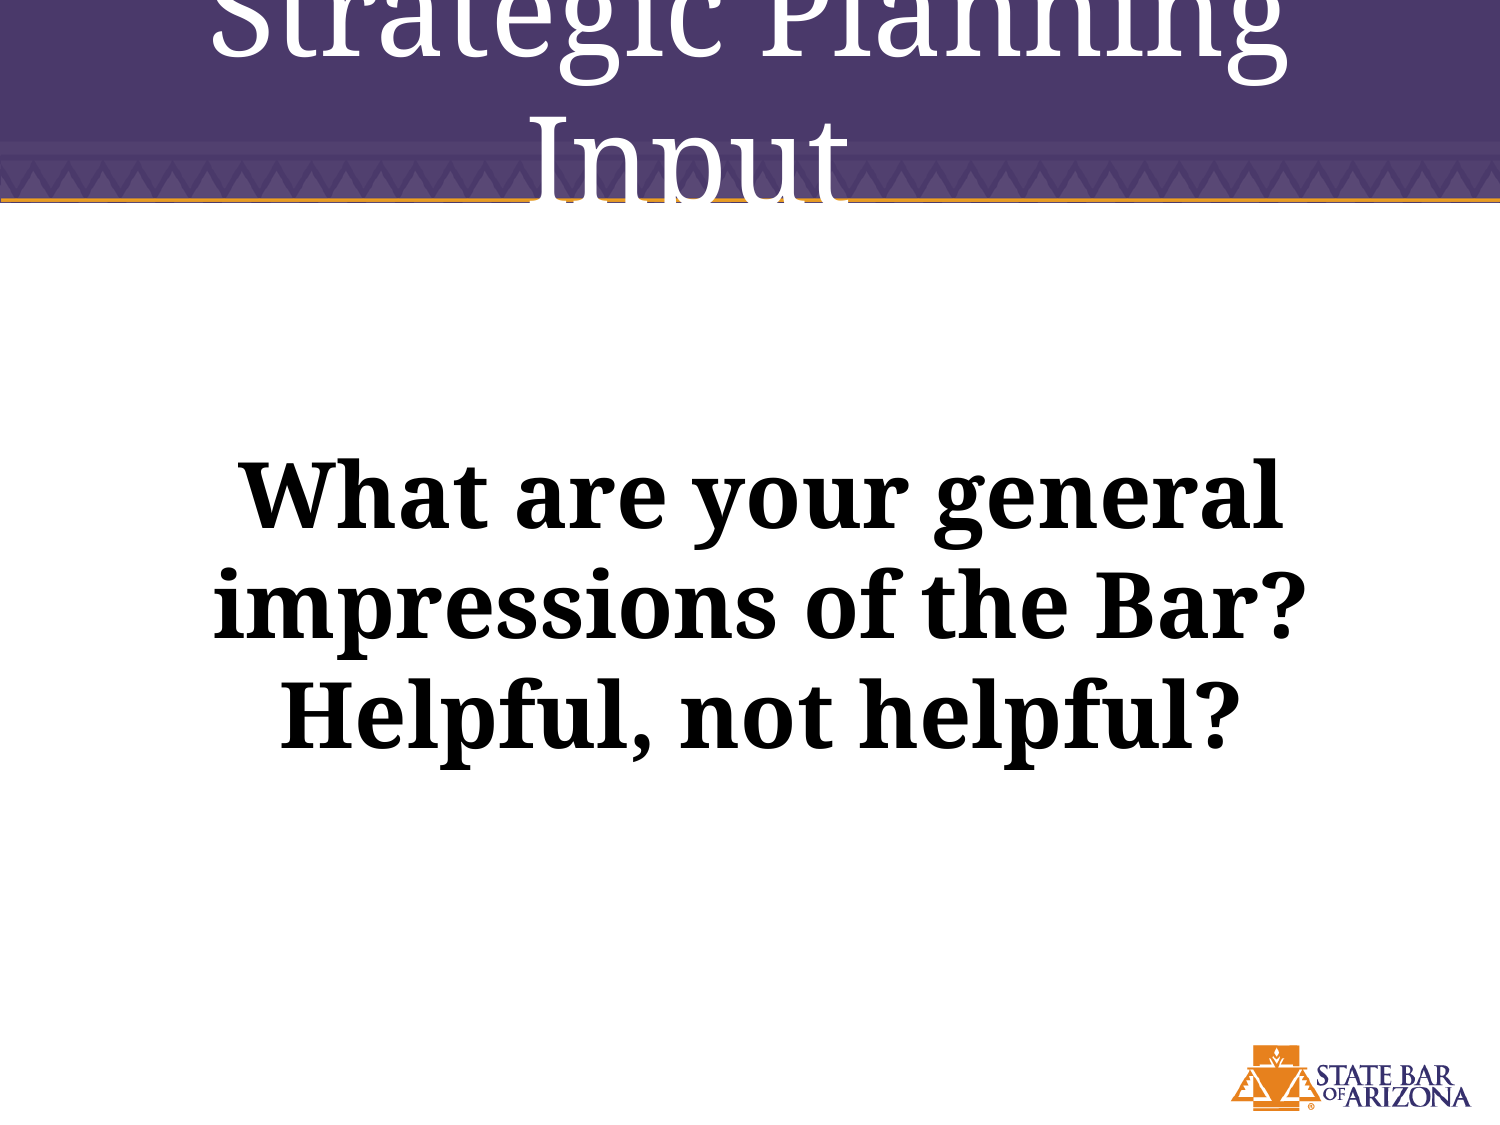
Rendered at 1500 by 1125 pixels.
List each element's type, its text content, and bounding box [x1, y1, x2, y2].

picture [0, 0, 1500, 1125]
list What are your general impressions of the Bar? Helpful, not helpful? [62, 237, 1463, 1038]
title Strategic Planning Input [24, 37, 1476, 126]
